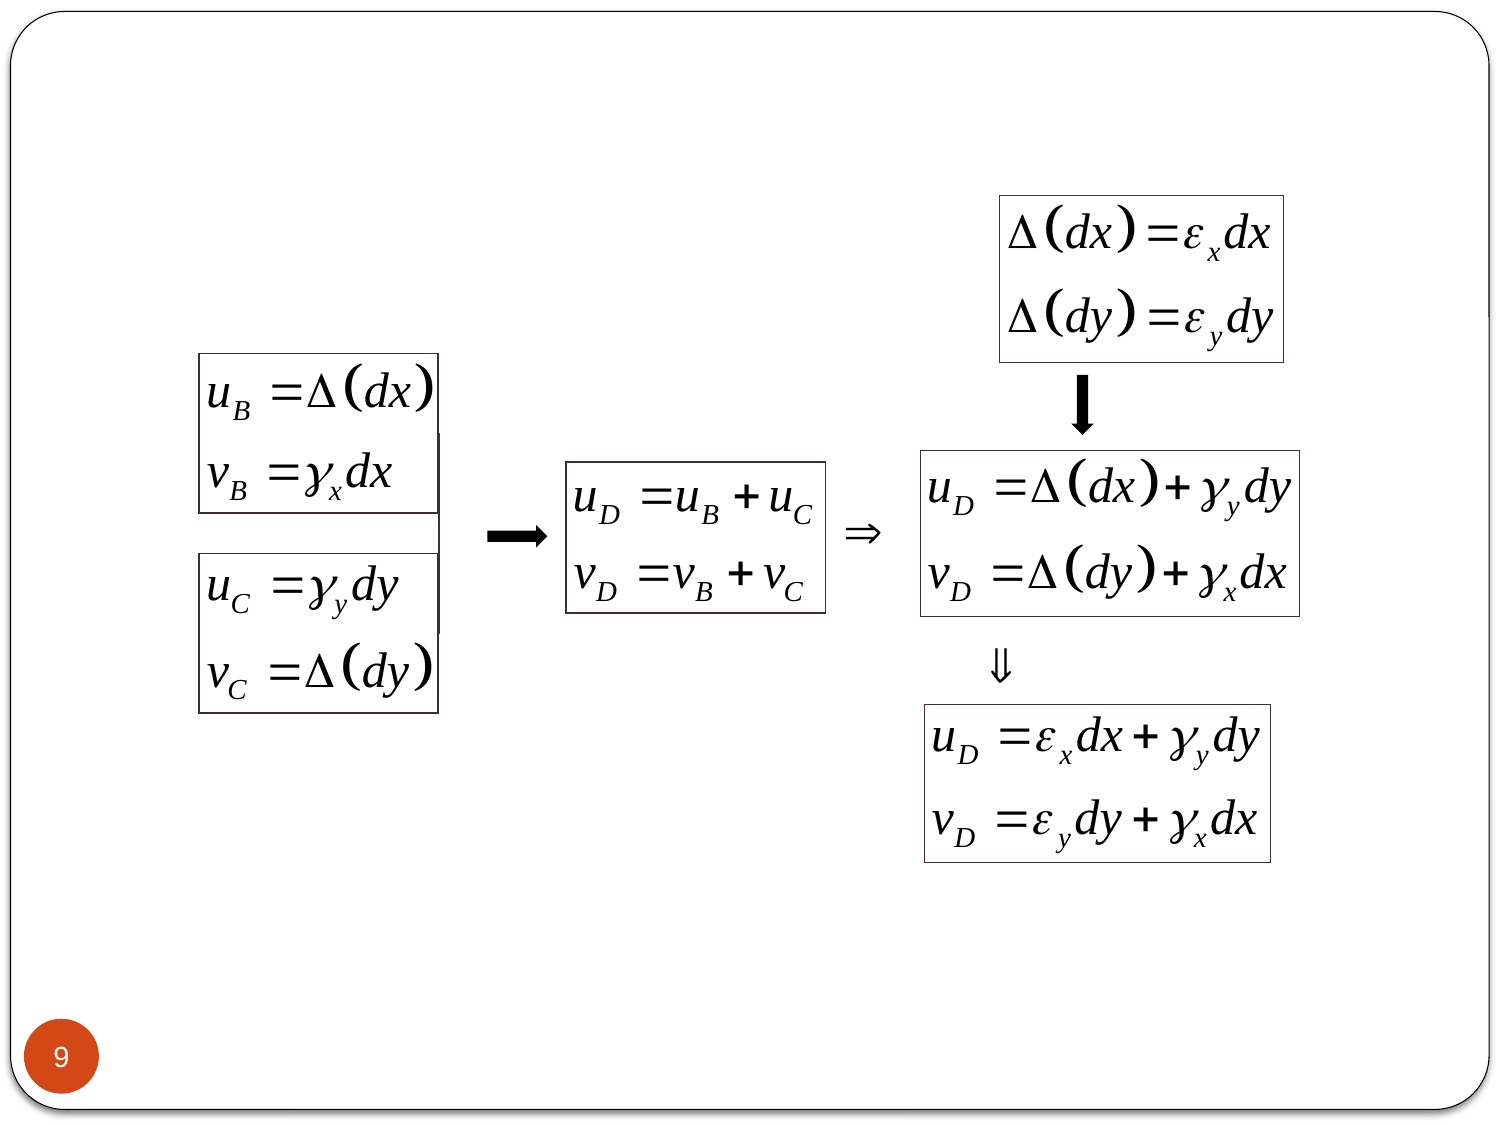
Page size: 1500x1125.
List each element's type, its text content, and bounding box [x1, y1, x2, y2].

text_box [199, 353, 438, 513]
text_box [978, 628, 1026, 697]
slide_number 9 [23, 1018, 99, 1094]
text_box [486, 524, 549, 549]
text_box [1070, 373, 1095, 436]
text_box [999, 195, 1284, 363]
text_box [924, 703, 1271, 863]
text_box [199, 553, 438, 713]
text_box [566, 462, 826, 613]
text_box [837, 510, 901, 562]
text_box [920, 449, 1301, 617]
